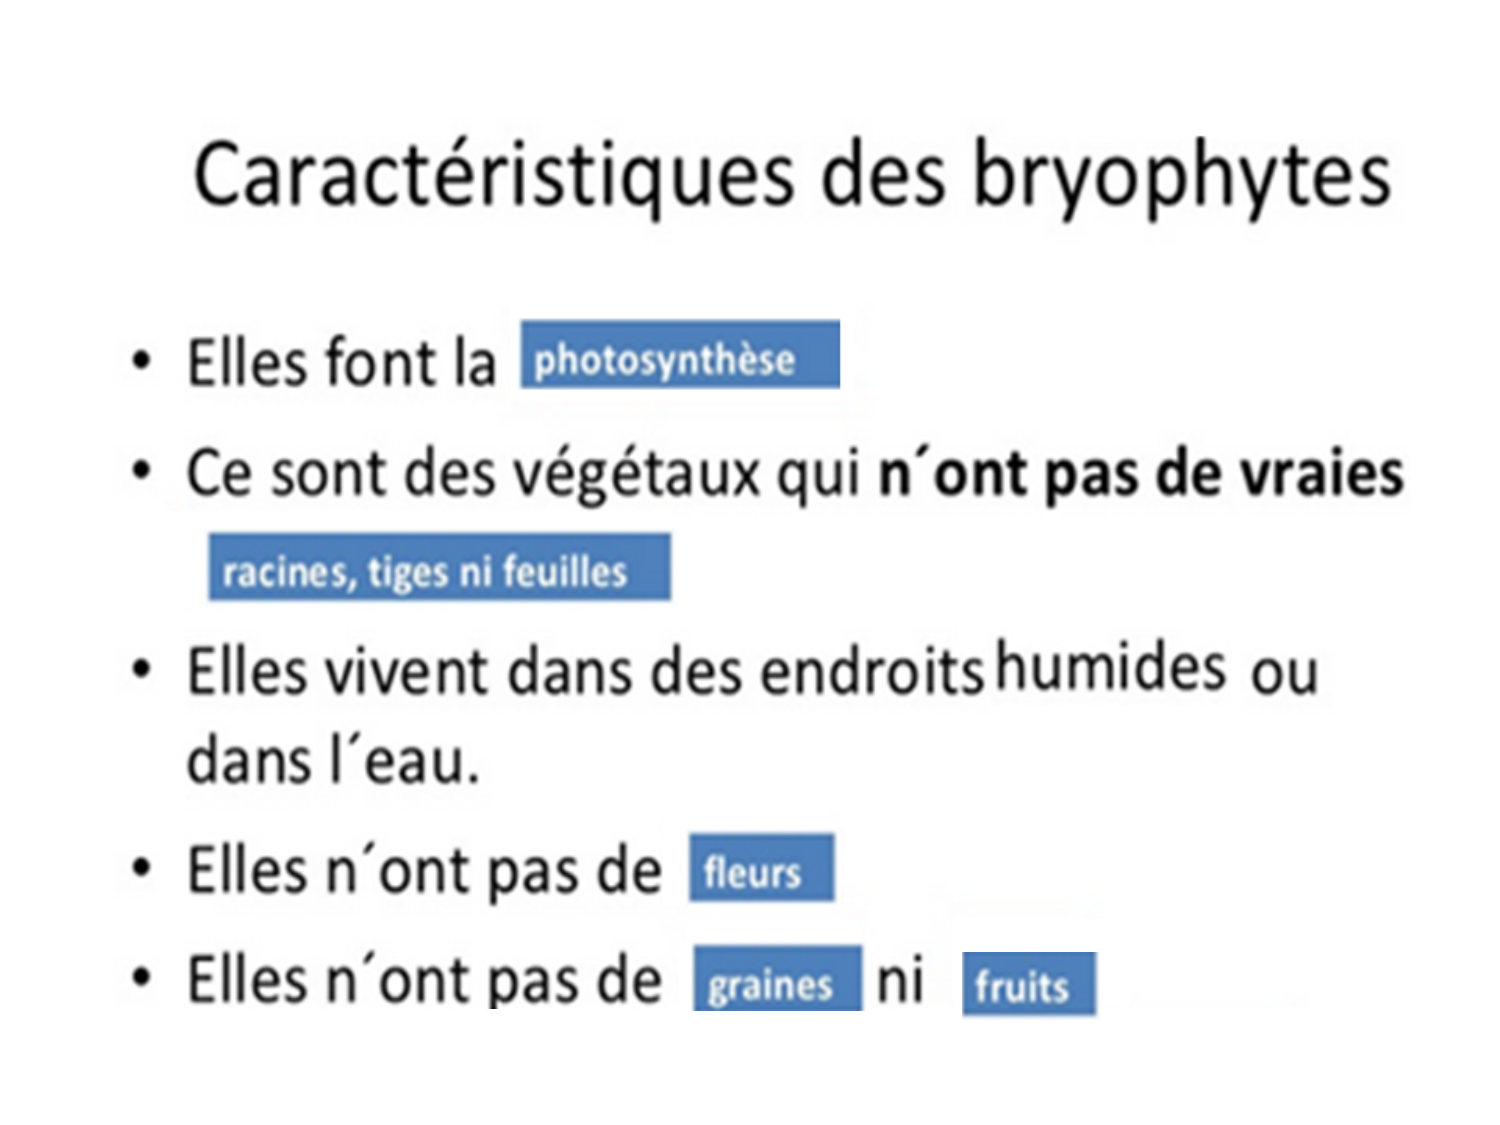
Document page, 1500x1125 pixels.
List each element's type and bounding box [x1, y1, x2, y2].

picture [88, 116, 1412, 1020]
